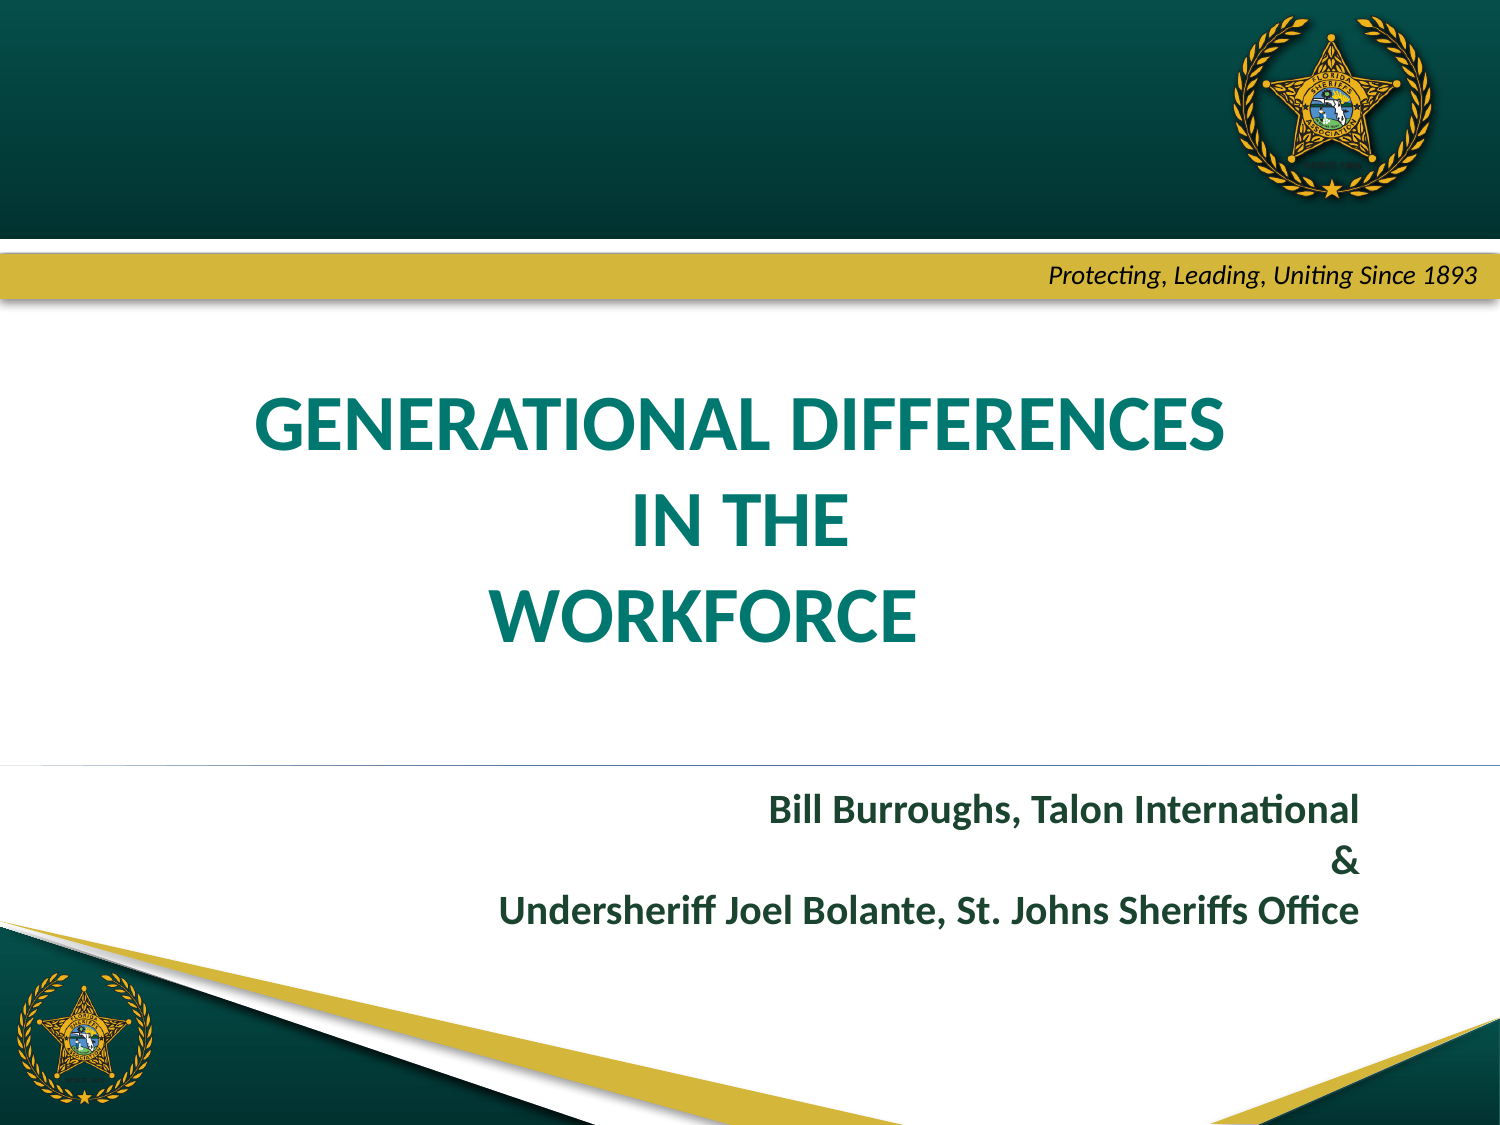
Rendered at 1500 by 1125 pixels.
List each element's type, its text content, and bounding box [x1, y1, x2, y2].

text_box Bill Burroughs, Talon International & Undersheriff Joel Bolante, St. Johns Sheriffs Office [474, 774, 1375, 940]
title Generational Differences in the Workforce [112, 362, 1388, 725]
